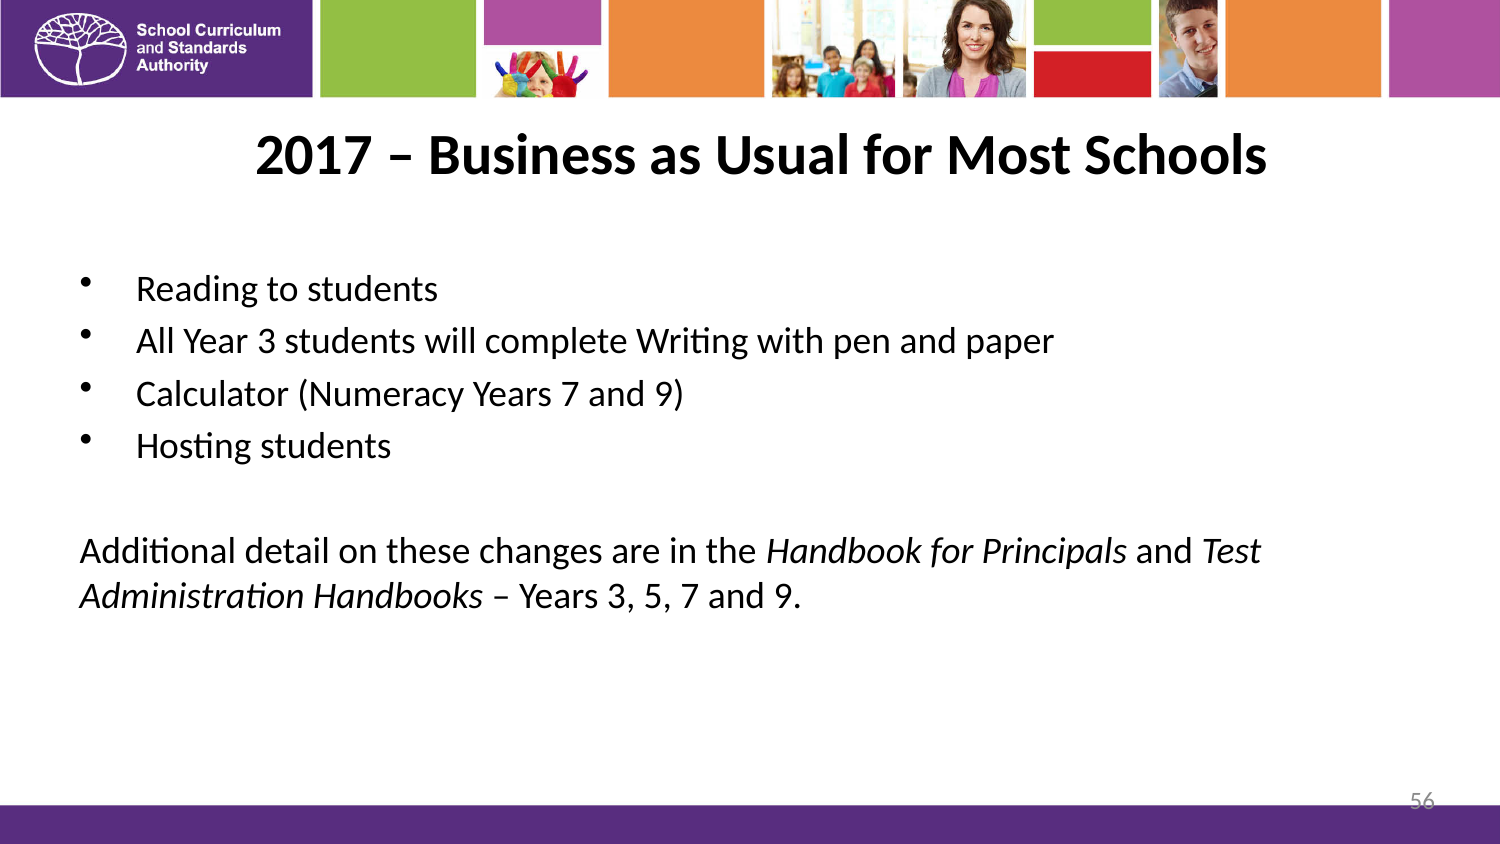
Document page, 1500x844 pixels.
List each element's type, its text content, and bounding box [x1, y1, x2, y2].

text_box 2017 – Business as Usual for Most Schools [123, 105, 1400, 198]
text_box Reading to students All Year 3 students will complete Writing with pen and paper Calculator (Numeracy Years 7 and 9) Hosting students Additional detail on these changes are in the Handbook for Principals and Test Administration Handbooks – Years 3, 5, 7 and 9. [64, 256, 1459, 688]
slide_number 56 [1100, 773, 1450, 825]
picture [0, 0, 1500, 844]
